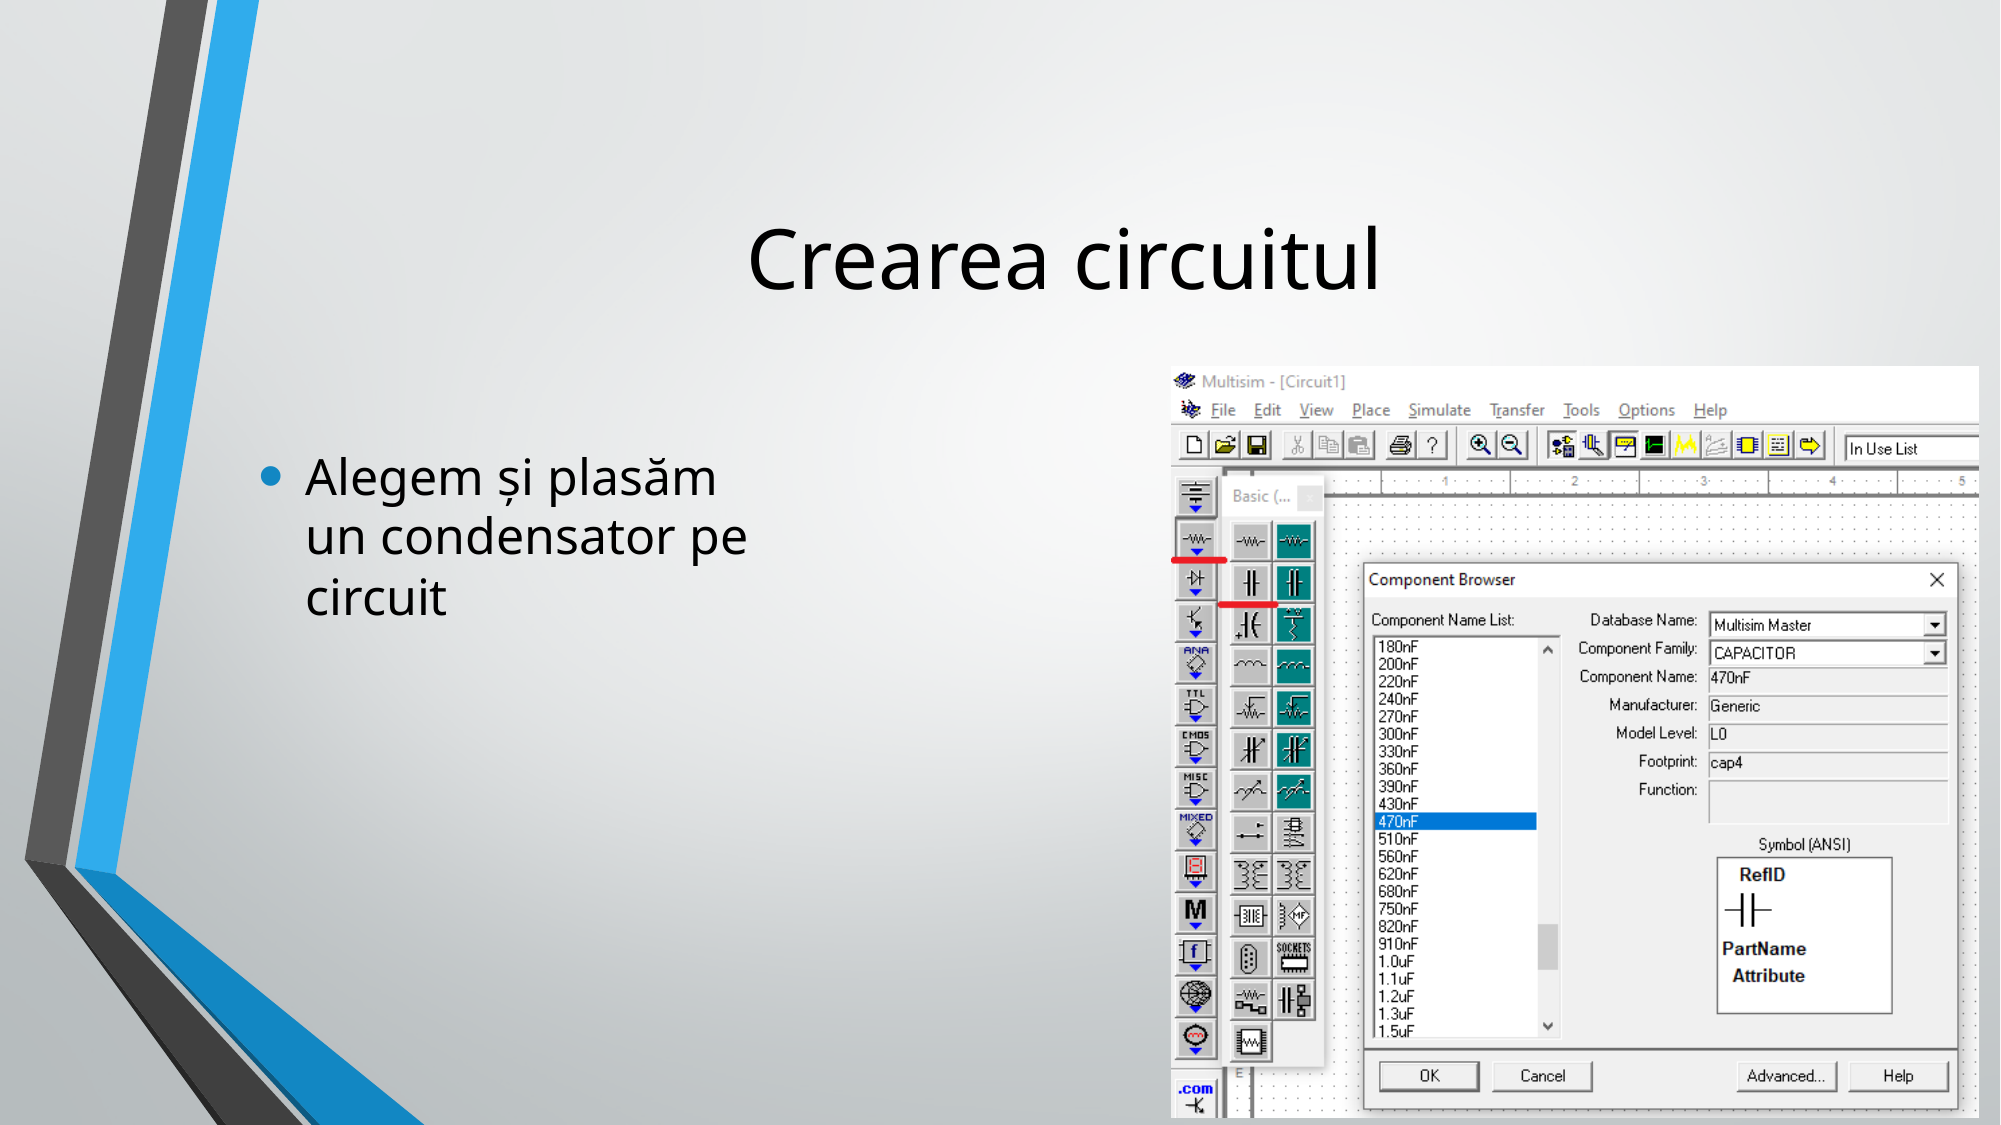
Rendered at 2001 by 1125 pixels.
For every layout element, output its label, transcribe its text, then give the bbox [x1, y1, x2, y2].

list Alegem și plasăm un condensator pe circuit [243, 437, 788, 950]
title Crearea circuitul [243, 112, 1887, 400]
picture [1171, 366, 1980, 1119]
